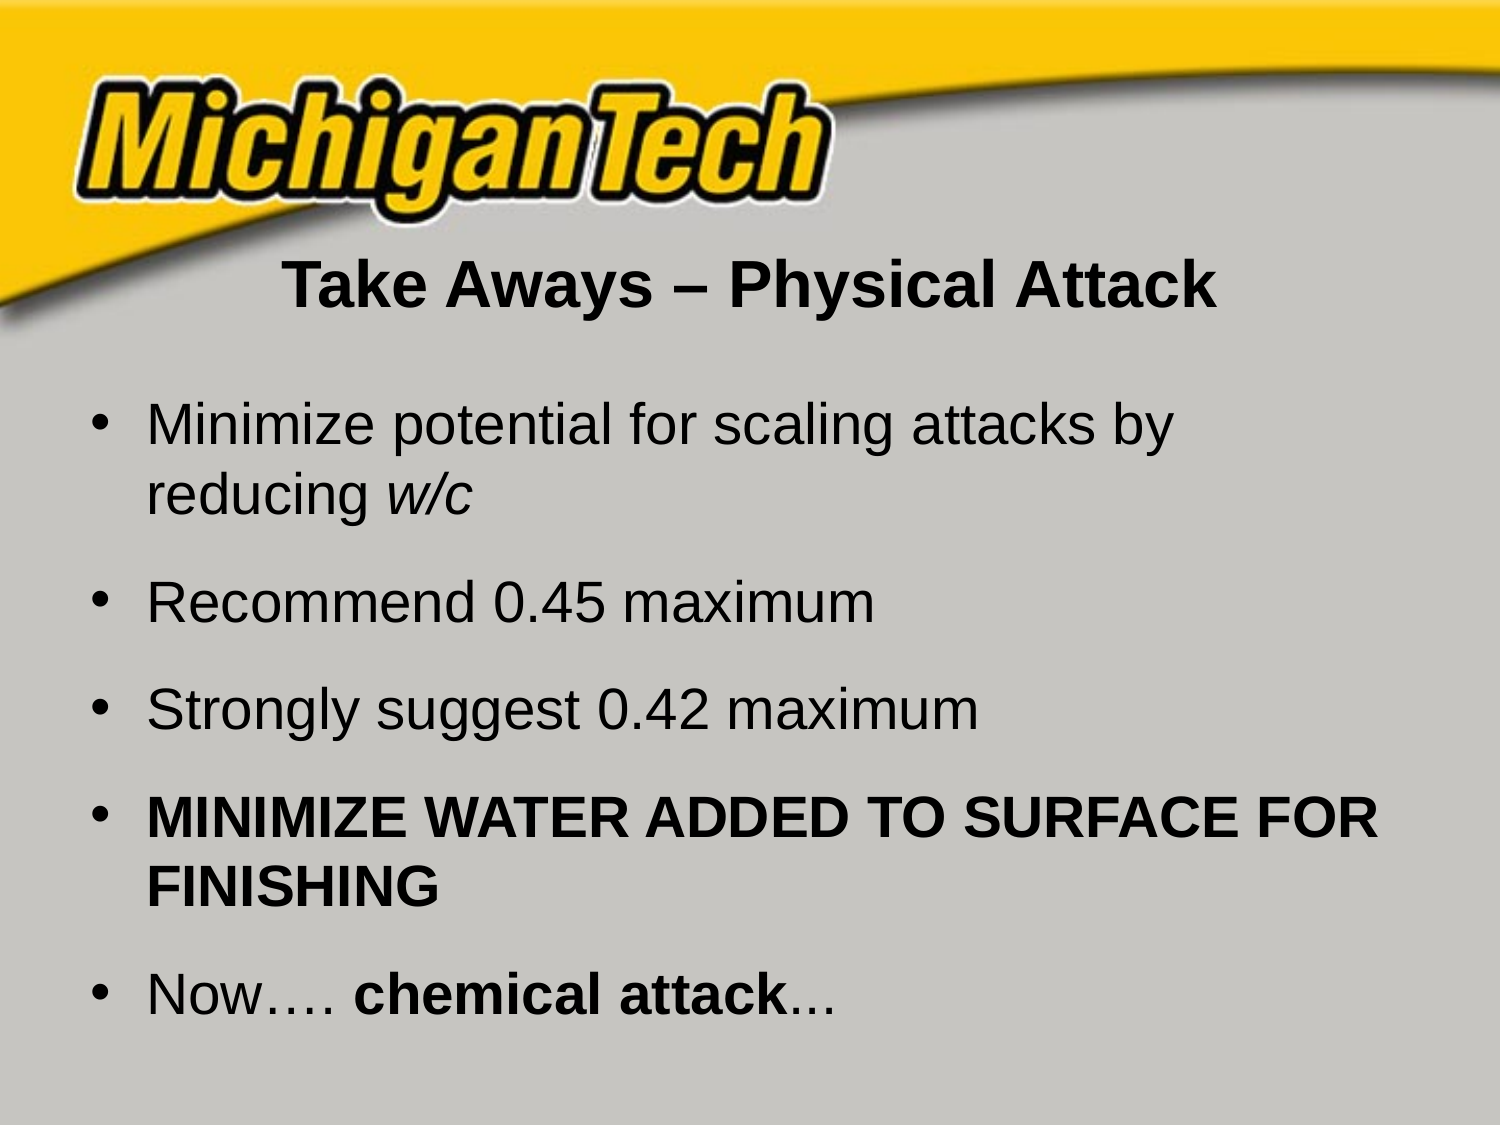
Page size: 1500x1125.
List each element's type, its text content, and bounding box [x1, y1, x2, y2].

title Take Aways – Physical Attack [75, 187, 1425, 375]
picture [0, 0, 1500, 1125]
list Minimize potential for scaling attacks by reducing w/c Recommend 0.45 maximum Strongly suggest 0.42 maximum MINIMIZE WATER ADDED TO SURFACE FOR FINISHING Now…. chemical attack... [75, 378, 1425, 959]
